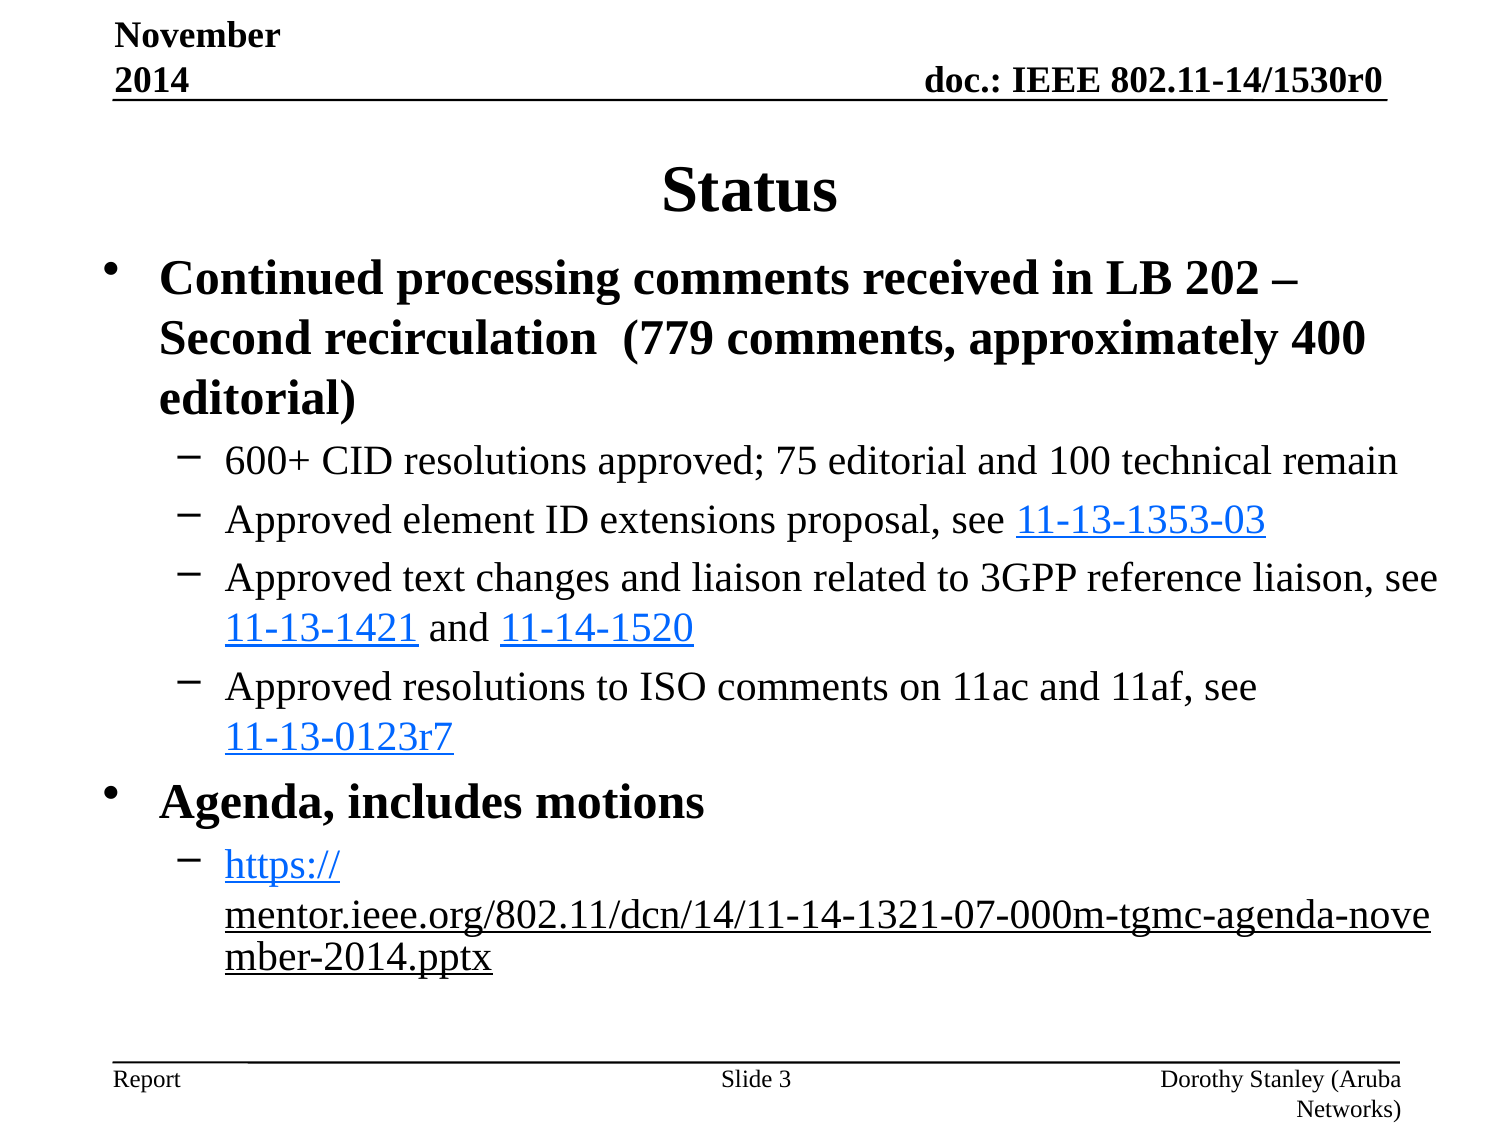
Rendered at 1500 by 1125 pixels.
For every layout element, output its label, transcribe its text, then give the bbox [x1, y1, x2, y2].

footer Dorothy Stanley (Aruba Networks) [1062, 1061, 1402, 1093]
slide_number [114, 54, 299, 101]
slide_number Slide 3 [712, 1061, 800, 1093]
title Status [112, 137, 1388, 237]
list Continued processing comments received in LB 202 – Second recirculation (779 comments, approximately 400 editorial) 600+ CID resolutions approved; 75 editorial and 100 technical remain Approved element ID extensions proposal, see 11-13-1353-03 Approved text changes and liaison related to 3GPP reference liaison, see 11-13-1421 and 11-14-1520 Approved resolutions to ISO comments on 11ac and 11af, see 11-13-0123r7 Agenda, includes motions https://mentor.ieee.org/802.11/dcn/14/11-14-1321-07-000m-tgmc-agenda-november-2014.pptx [87, 237, 1463, 1013]
